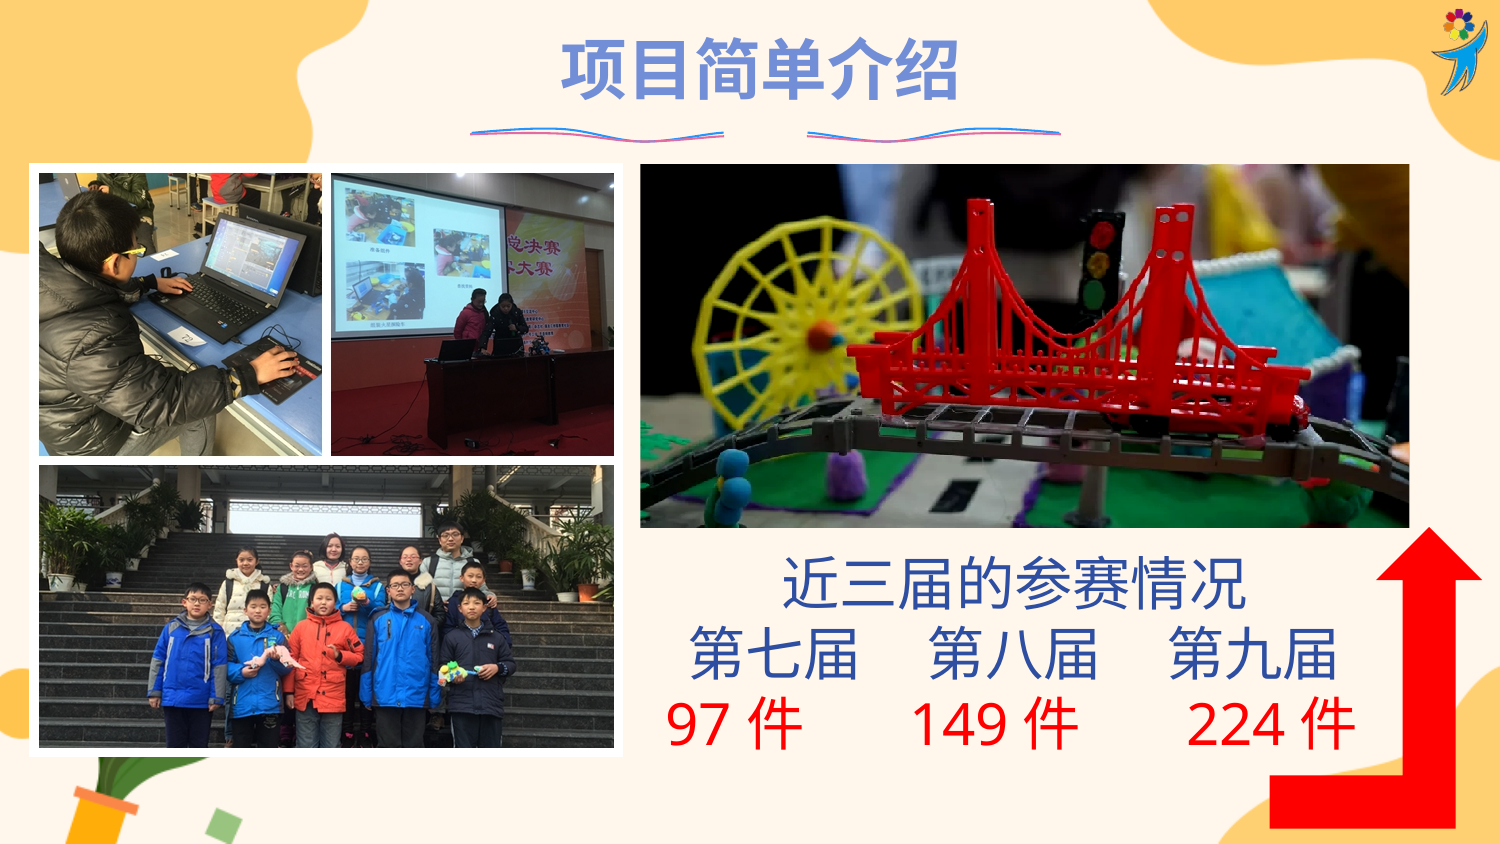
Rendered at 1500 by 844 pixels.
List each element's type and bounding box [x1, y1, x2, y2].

picture [0, 0, 1500, 844]
text_box [470, 128, 1424, 767]
